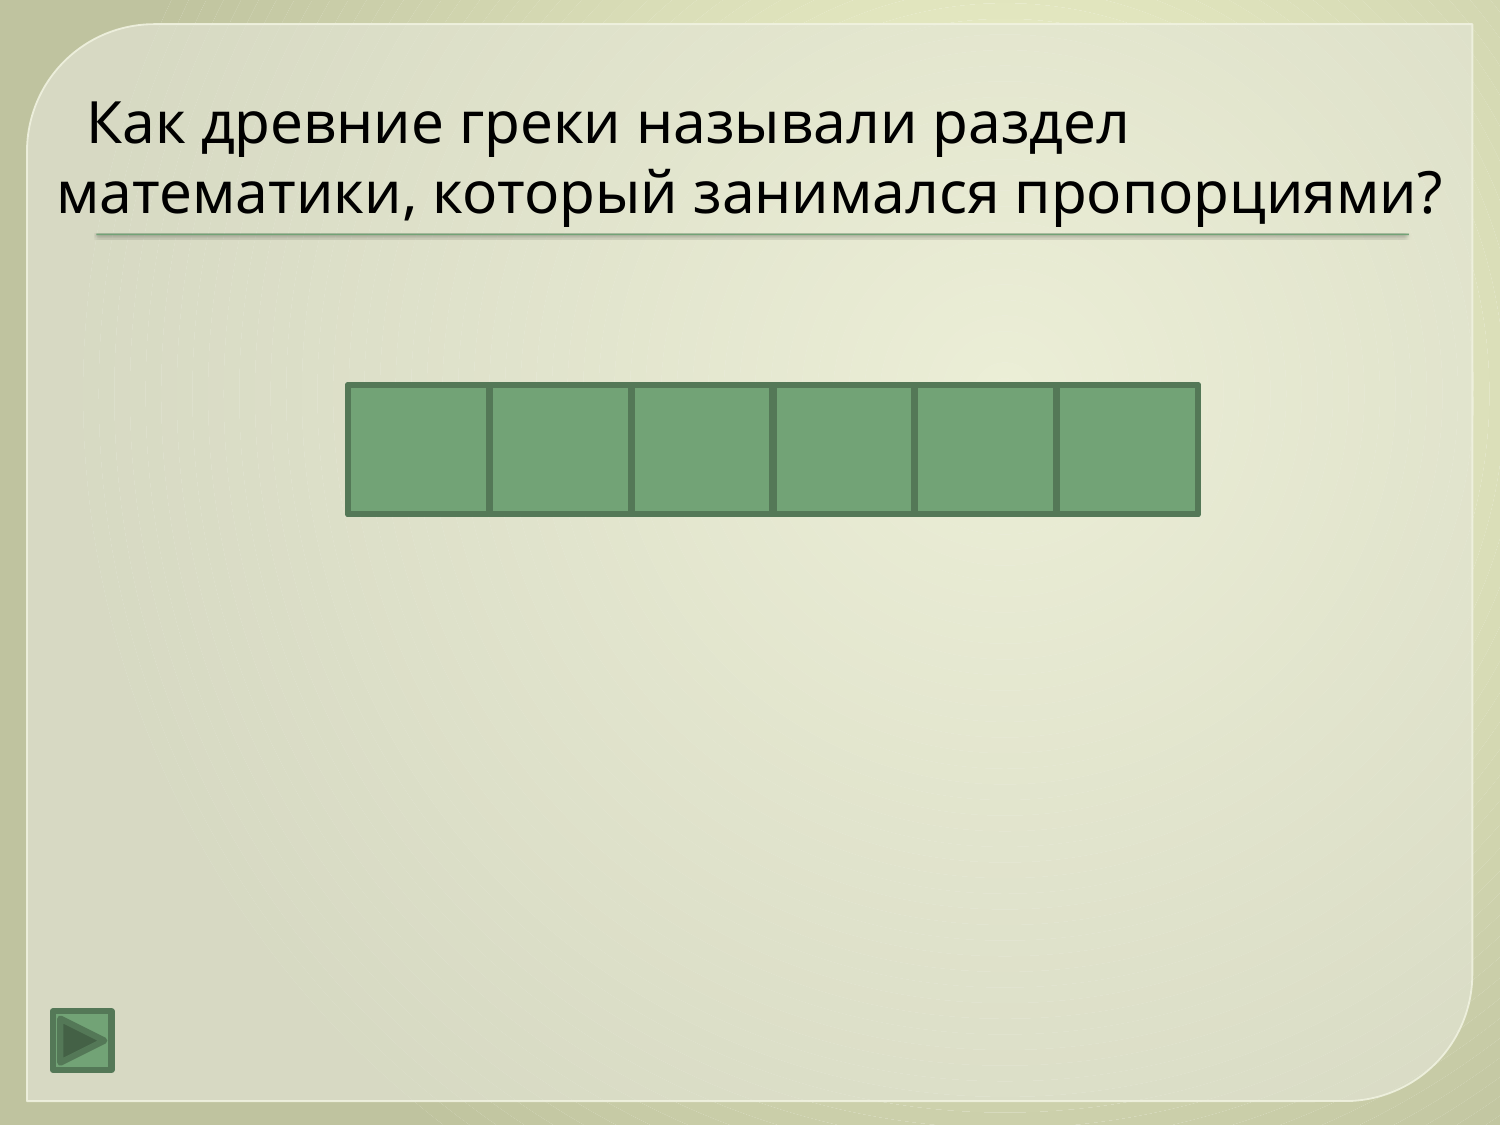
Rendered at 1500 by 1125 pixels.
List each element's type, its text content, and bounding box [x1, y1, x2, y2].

text_box [487, 382, 629, 517]
text_box [912, 382, 1054, 517]
text_box Как древние греки называли раздел математики, который занимался пропорциями? [41, 78, 1471, 233]
text_box [345, 382, 487, 517]
text_box [1054, 382, 1201, 517]
text_box [770, 382, 912, 517]
text_box [629, 382, 771, 517]
text_box [50, 1008, 115, 1073]
